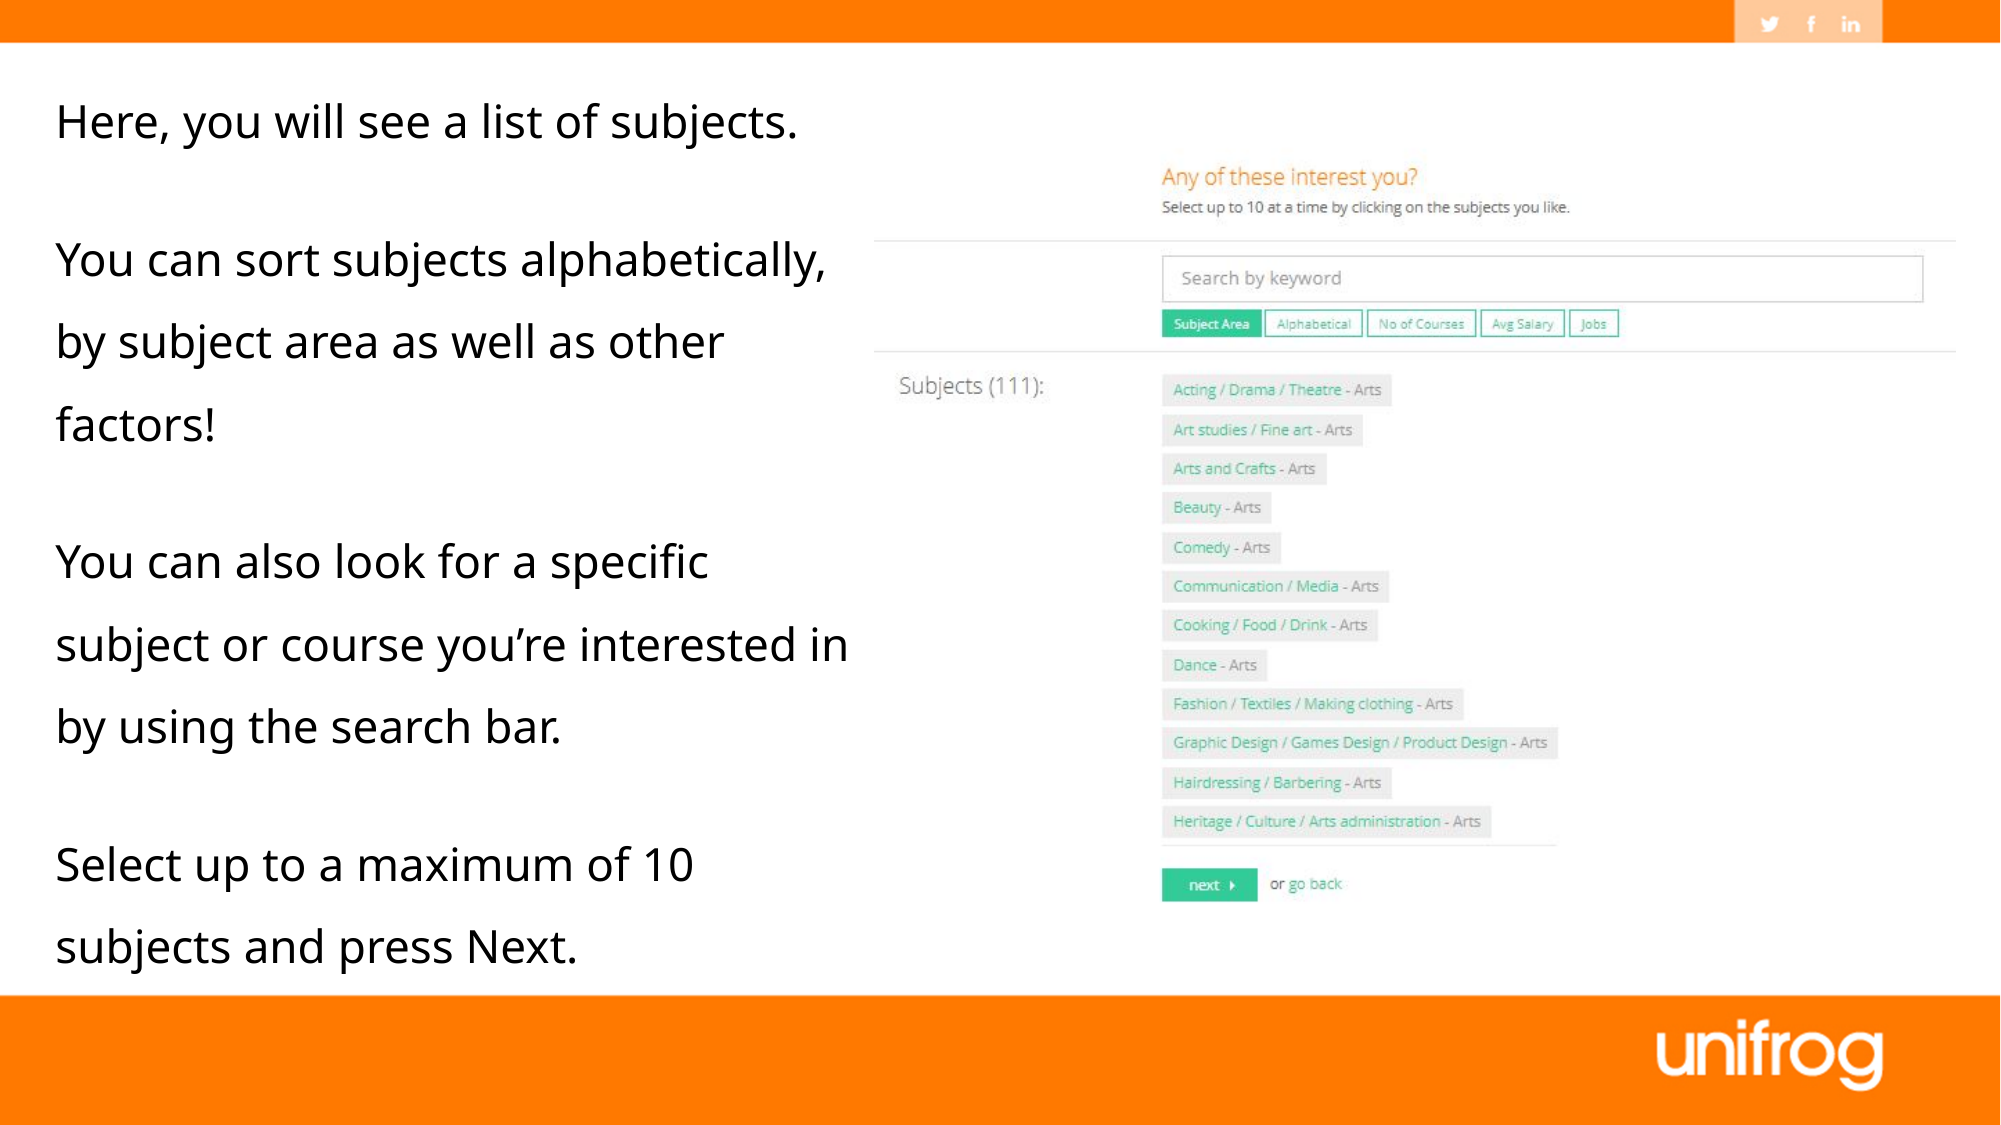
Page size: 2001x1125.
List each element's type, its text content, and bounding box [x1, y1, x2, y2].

text_box Here, you will see a list of subjects. You can sort subjects alphabetically, by subject area as well as other factors! You can also look for a specific subject or course you’re interested in by using the search bar. Select up to a maximum of 10 subjects and press Next. [40, 58, 879, 980]
picture [0, 0, 2001, 1125]
